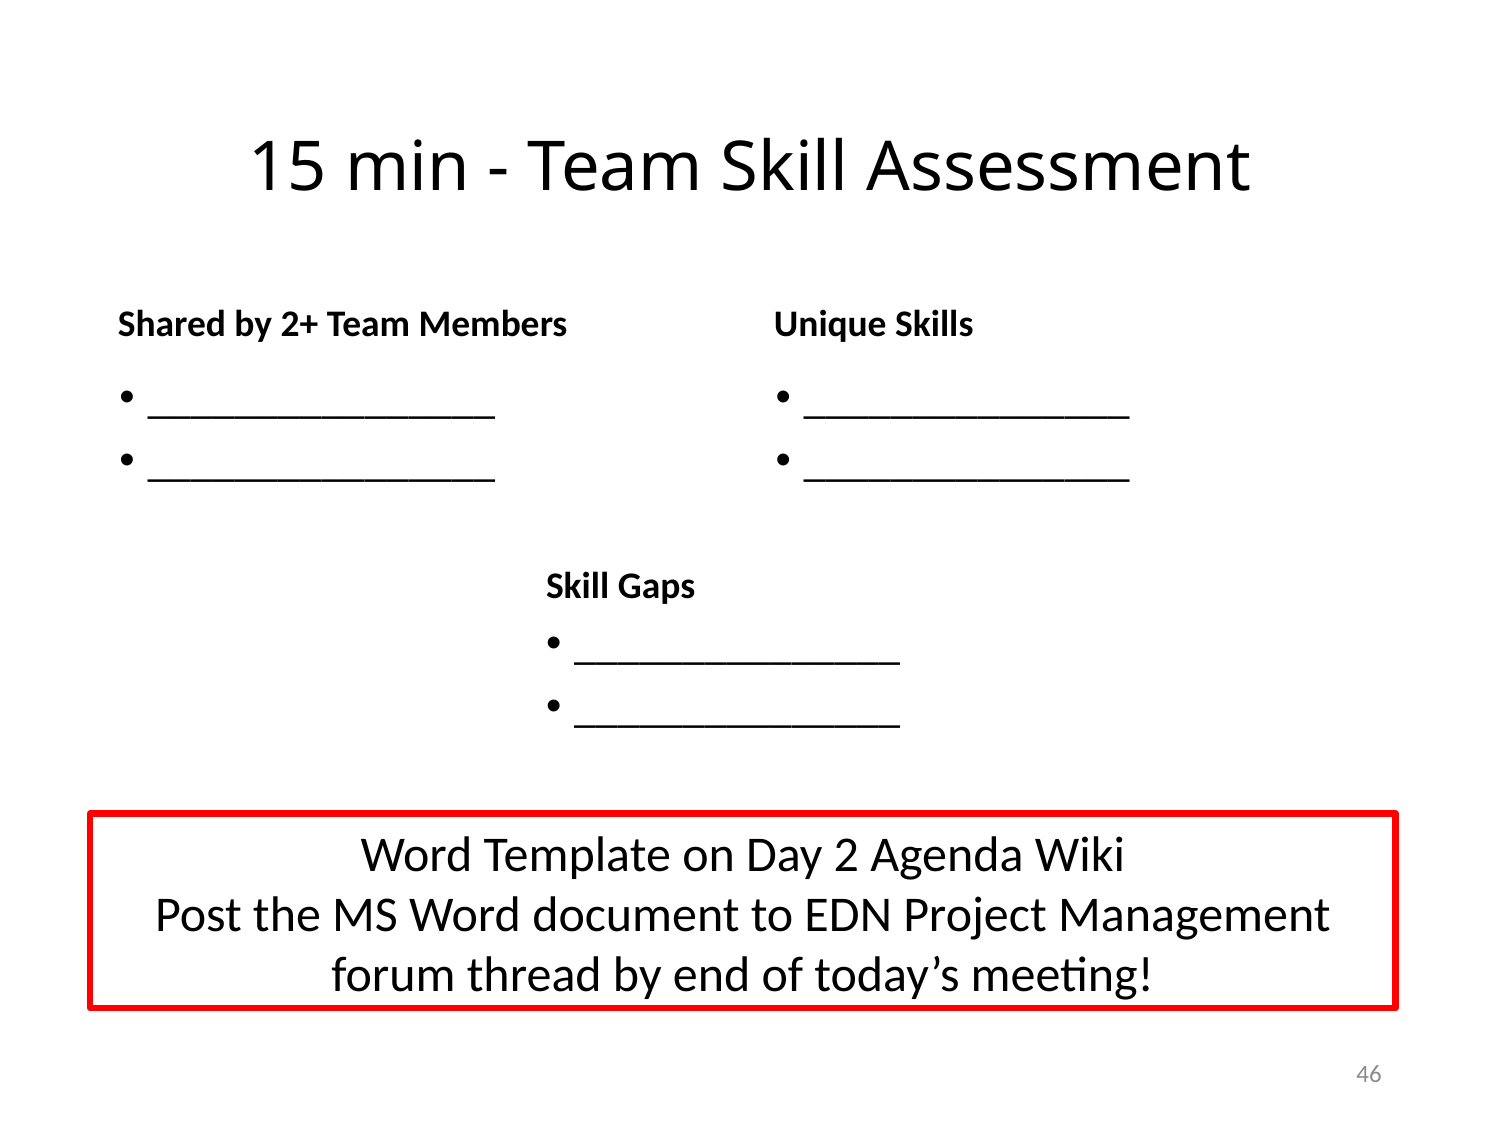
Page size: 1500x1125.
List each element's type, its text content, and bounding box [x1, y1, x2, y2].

text_box Word Template on Day 2 Agenda Wiki Post the MS Word document to EDN Project Management forum thread by end of today’s meeting! [90, 813, 1396, 1009]
text_box Skill Gaps _______________ _______________ [531, 553, 916, 739]
title 15 min - Team Skill Assessment [103, 59, 1398, 278]
list Unique Skills [758, 216, 1397, 352]
slide_number 46 [1059, 1042, 1397, 1103]
list ________________ ________________ [104, 367, 739, 813]
list _______________ _______________ [760, 367, 1399, 973]
list Shared by 2+ Team Members [102, 216, 738, 352]
